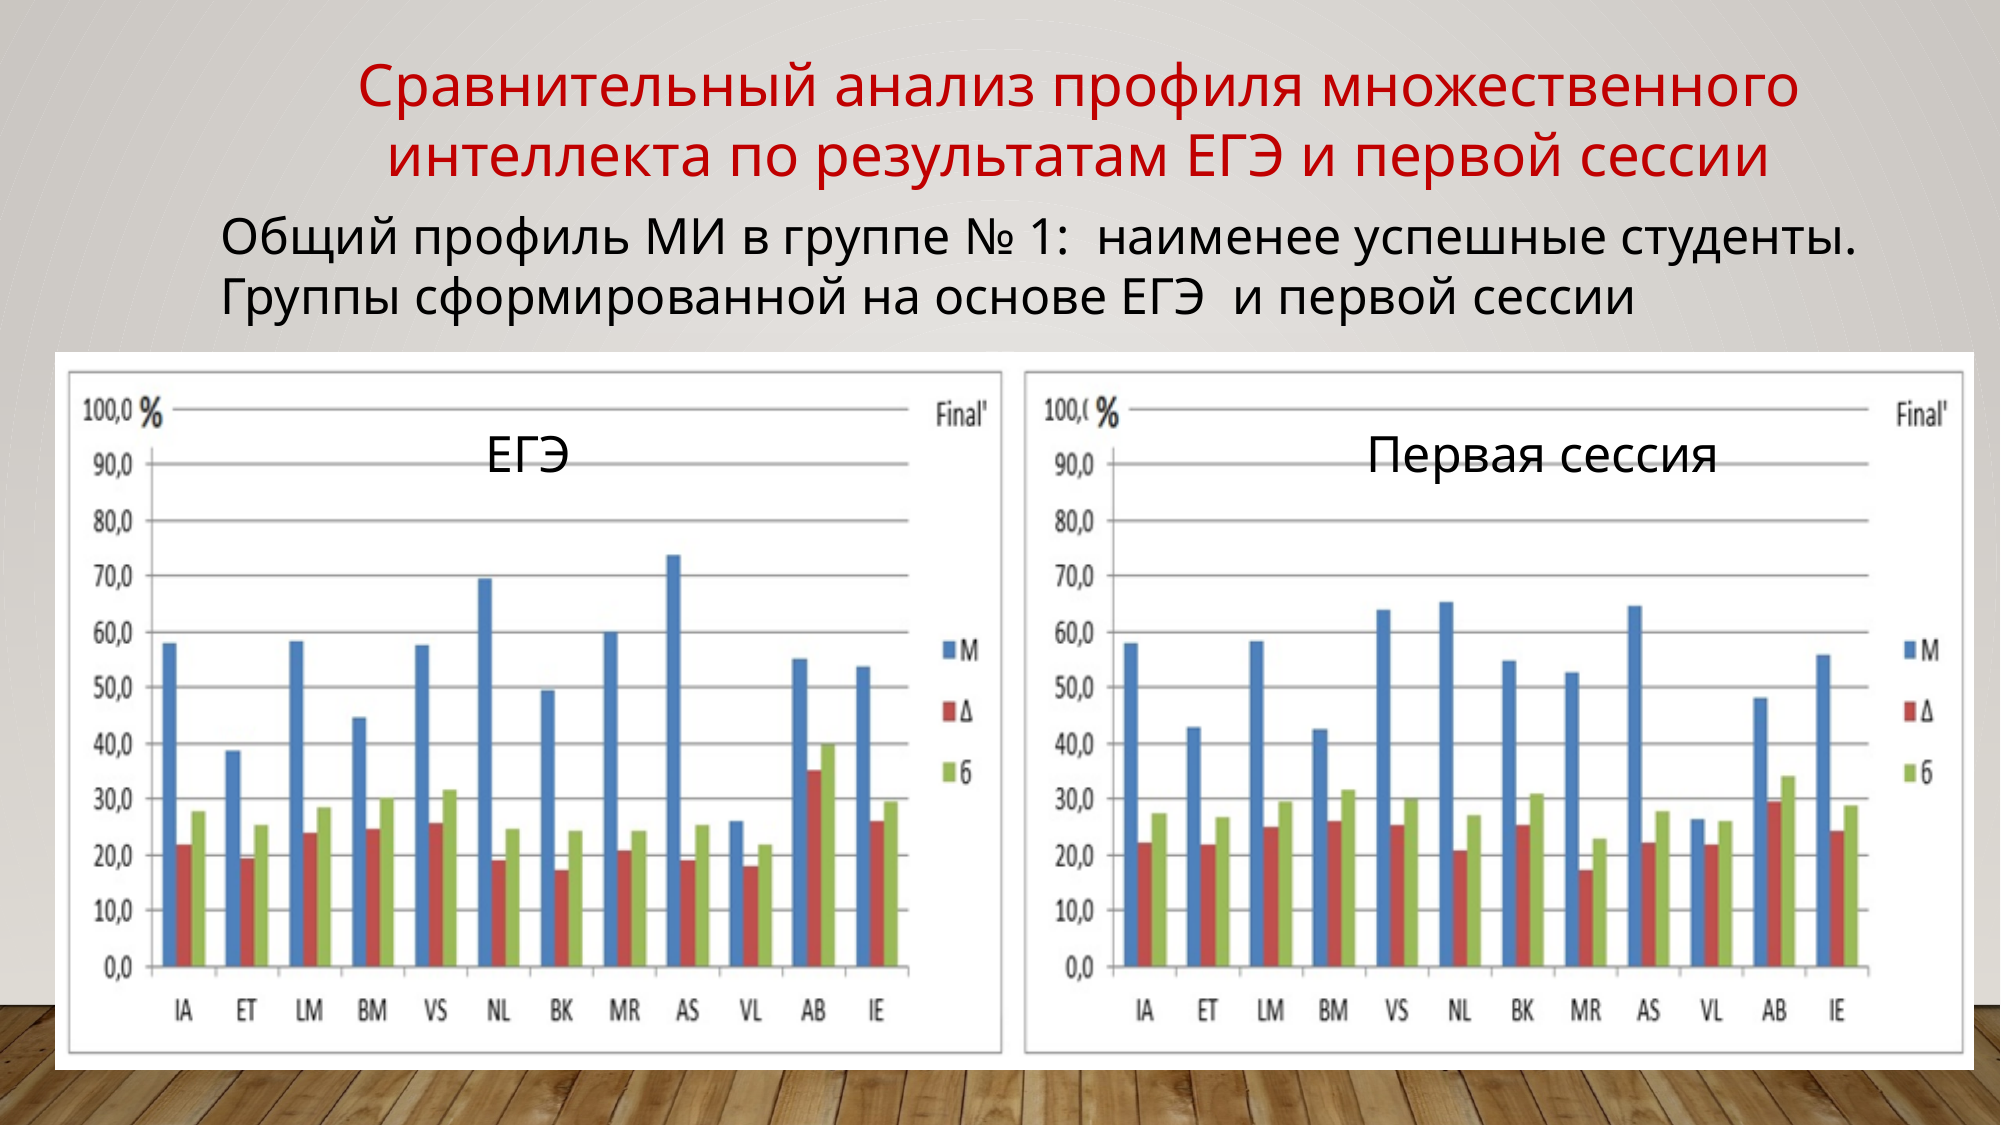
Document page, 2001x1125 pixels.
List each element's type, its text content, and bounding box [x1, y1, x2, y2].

picture [0, 352, 2000, 1125]
text_box Общий профиль МИ в группе № 1: наименее успешные студенты. Группы сформированной на основе ЕГЭ и первой сессии [205, 197, 1927, 333]
text_box Сравнительный анализ профиля множественного интеллекта по результатам ЕГЭ и первой сессии [231, 41, 1927, 196]
